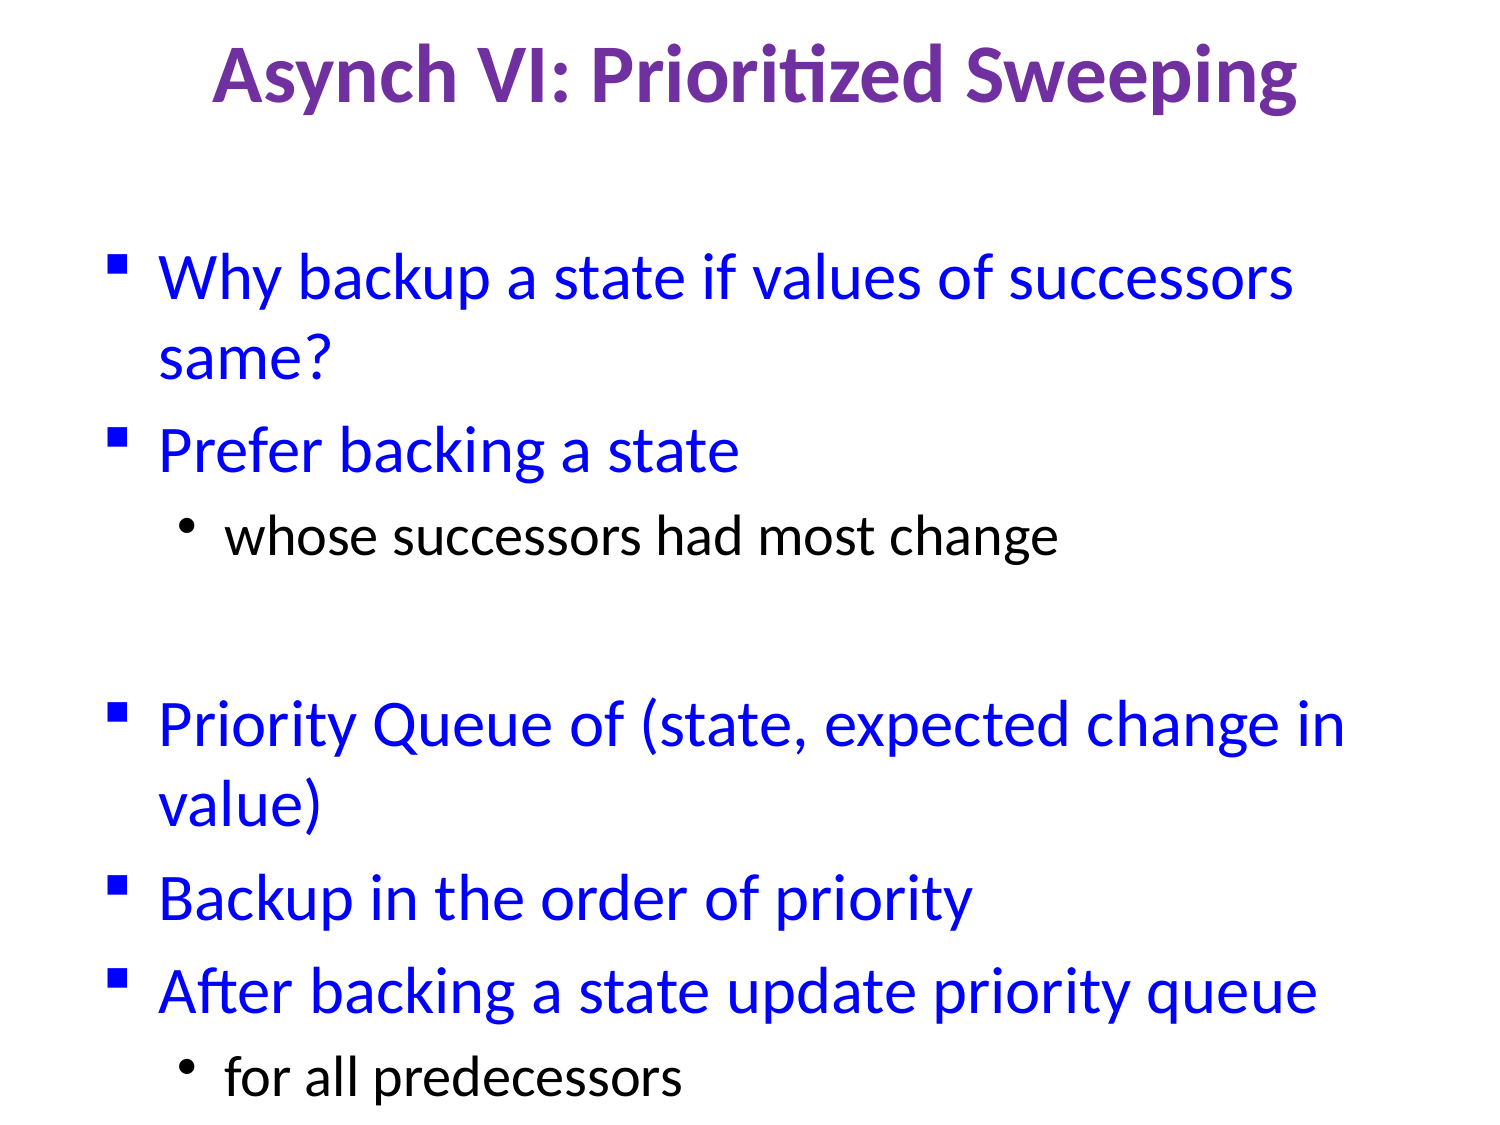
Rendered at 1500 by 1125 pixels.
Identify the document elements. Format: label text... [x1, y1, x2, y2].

title Asynch VI: Prioritized Sweeping [50, 12, 1463, 125]
list Why backup a state if values of successors same? Prefer backing a state whose successors had most change Priority Queue of (state, expected change in value) Backup in the order of priority After backing a state update priority queue for all predecessors [87, 224, 1500, 1013]
